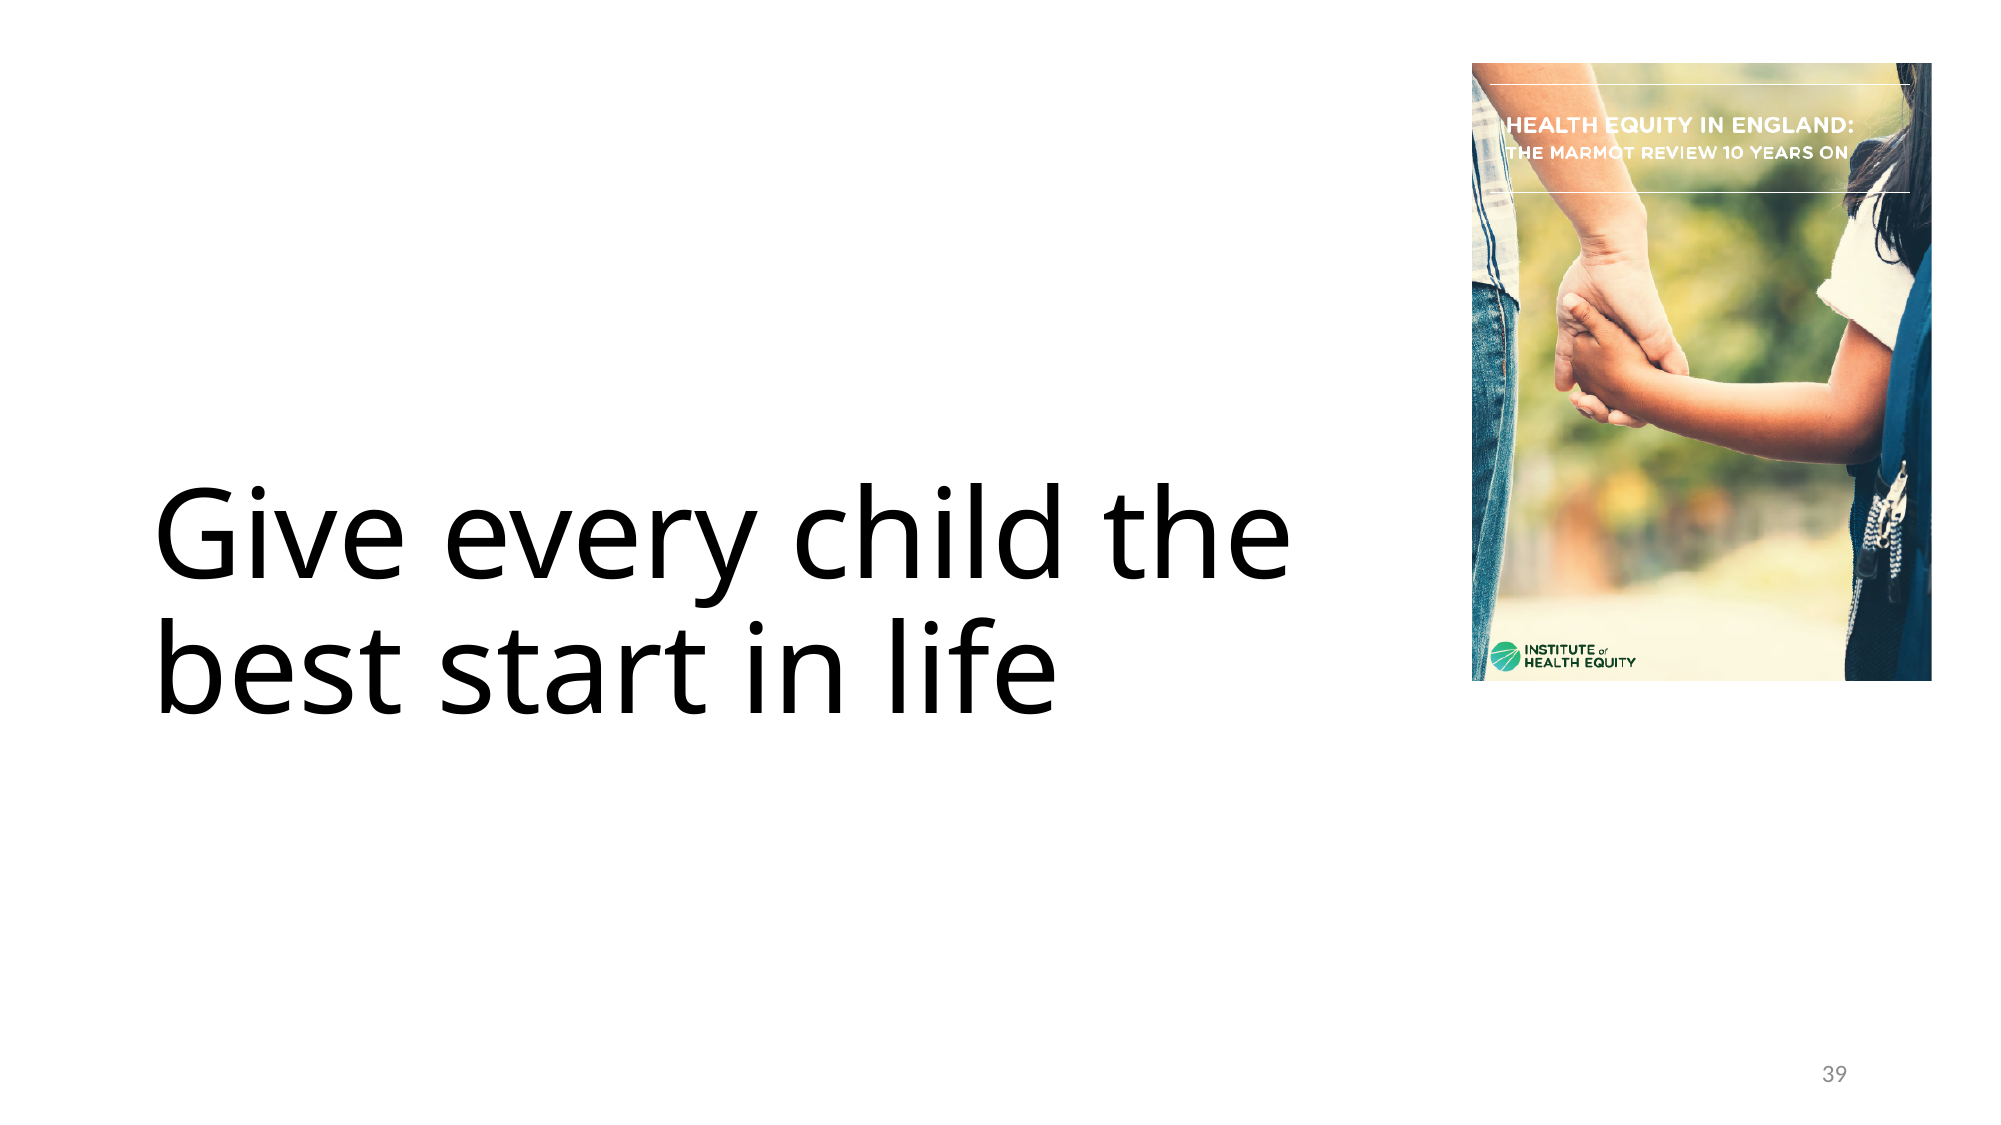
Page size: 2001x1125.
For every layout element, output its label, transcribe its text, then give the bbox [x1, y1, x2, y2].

slide_number 39 [1412, 1042, 1863, 1103]
title Give every child the best start in life [136, 280, 1524, 749]
picture [1472, 63, 1932, 681]
